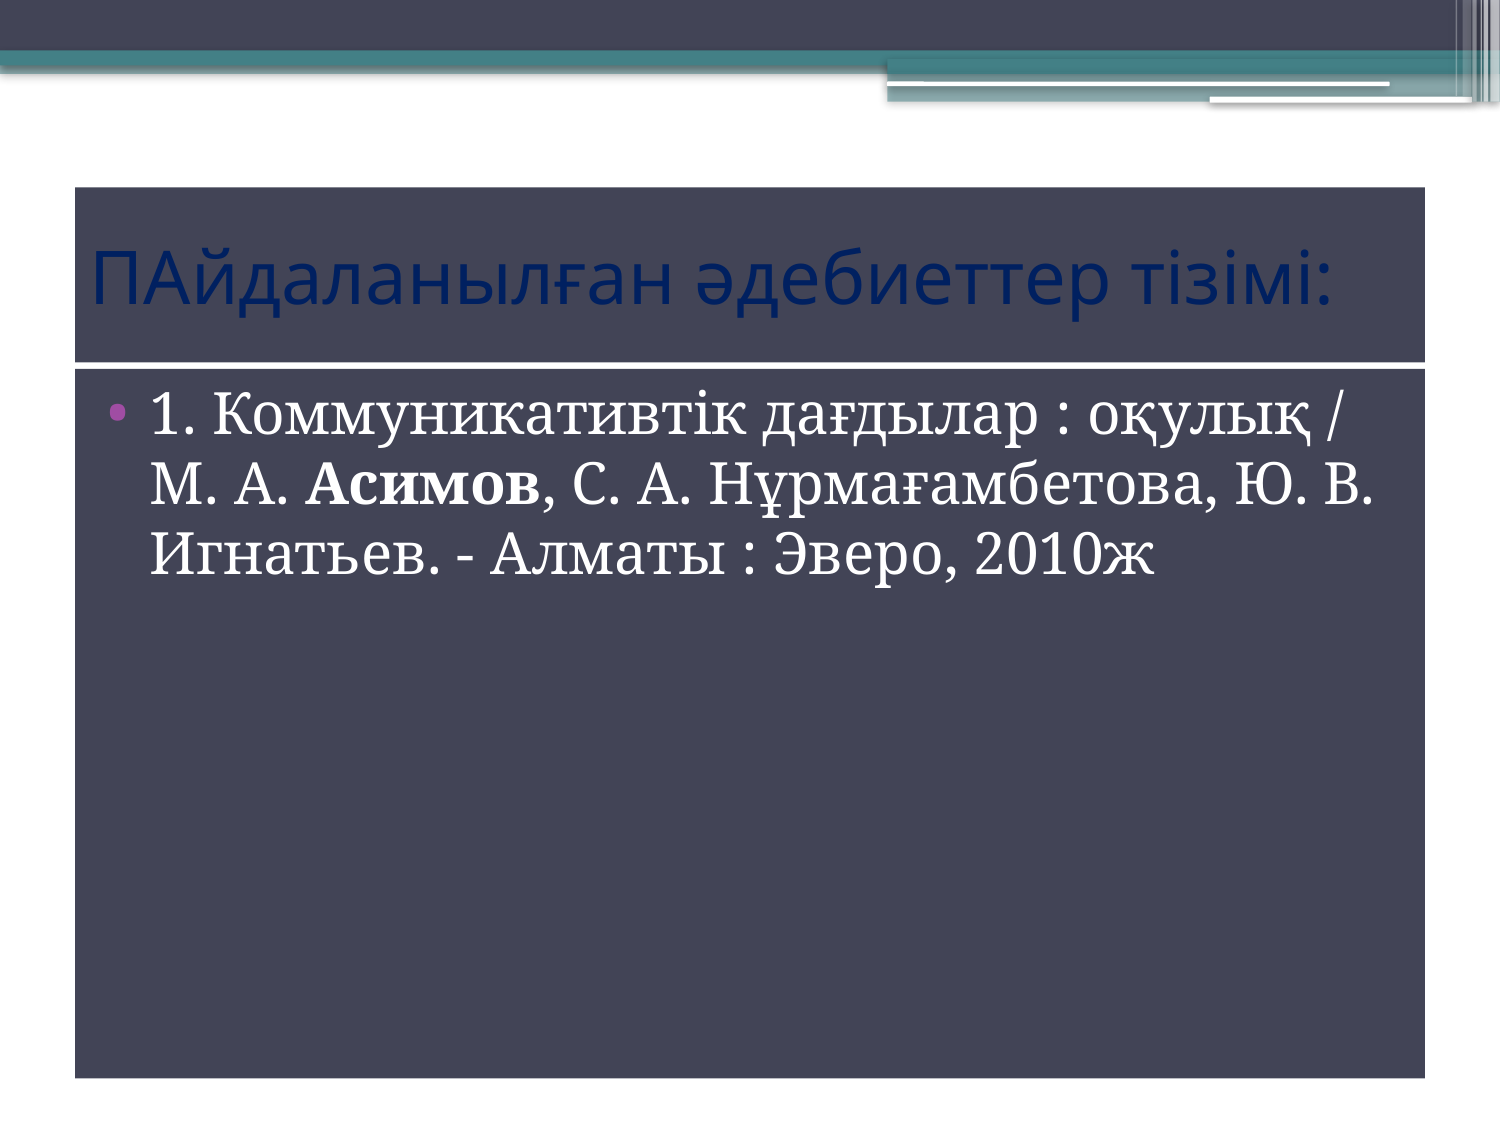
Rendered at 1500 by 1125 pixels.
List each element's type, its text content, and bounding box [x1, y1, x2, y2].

list 1. Коммуникативтік дағдылар : оқулық / М. А. Асимов, С. А. Нұрмағамбетова, Ю. В. Игнатьев. - Алматы : Эверо, 2010ж [75, 368, 1425, 1079]
title ПАйдаланылған әдебиеттер тізімі: [75, 187, 1425, 363]
